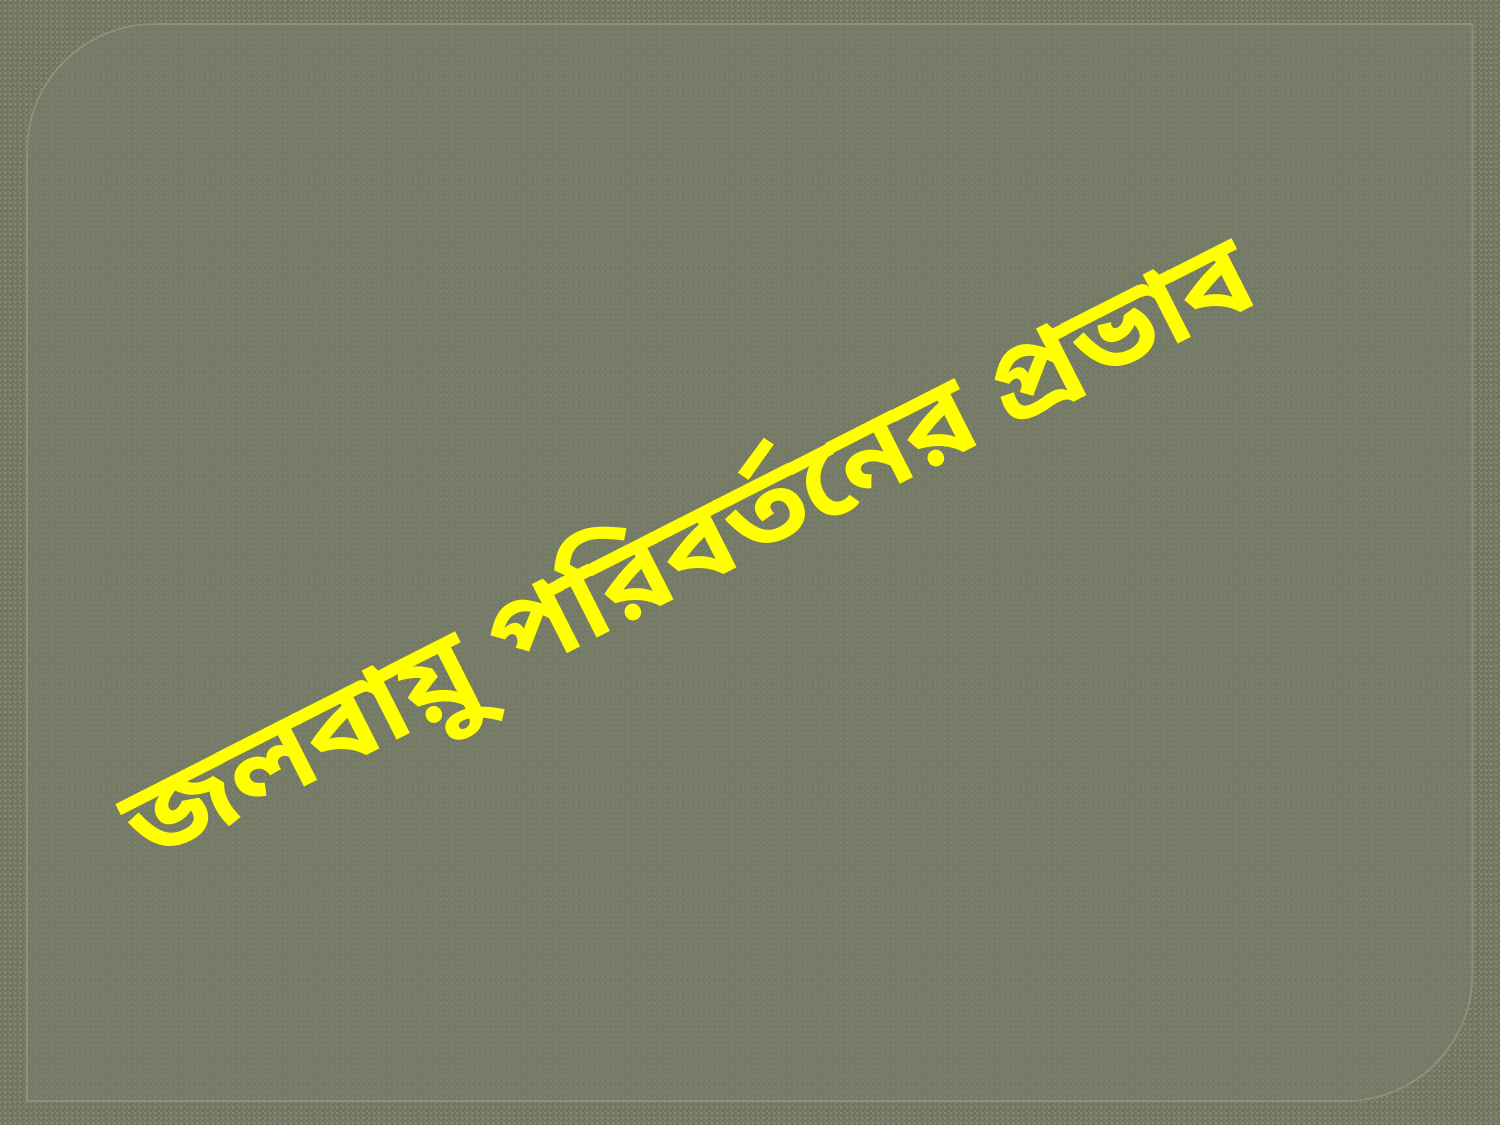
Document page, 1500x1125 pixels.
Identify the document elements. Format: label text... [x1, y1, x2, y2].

text_box জলবায়ু পরিবর্তনের প্রভাব [80, 125, 1412, 900]
